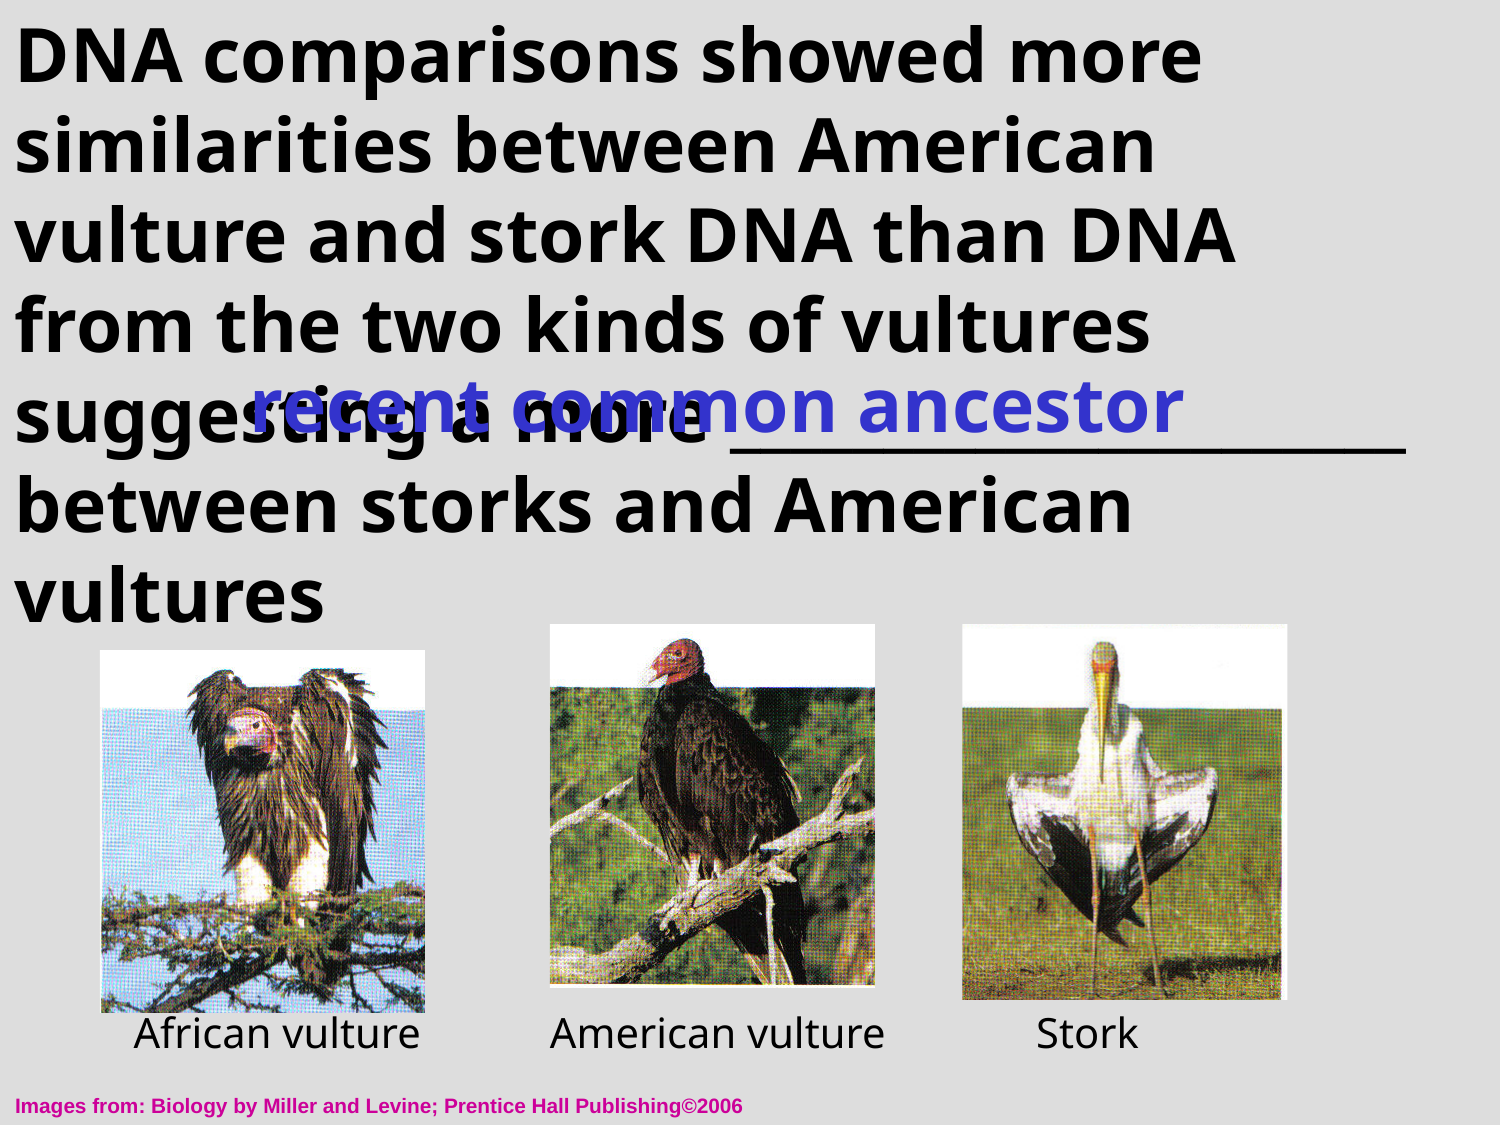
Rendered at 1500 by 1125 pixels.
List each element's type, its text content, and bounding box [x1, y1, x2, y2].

text_box recent common ancestor [234, 349, 1201, 455]
text_box African vulture American vulture Stork [118, 999, 1154, 1065]
picture [962, 624, 1288, 1001]
text_box Images from: Biology by Miller and Levine; Prentice Hall Publishing©2006 [0, 1085, 758, 1125]
picture [99, 649, 426, 1013]
picture [549, 624, 876, 988]
text_box DNA comparisons showed more similarities between American vulture and stork DNA than DNA from the two kinds of vultures suggesting a more ______________________ between storks and American vultures [0, 0, 1438, 645]
